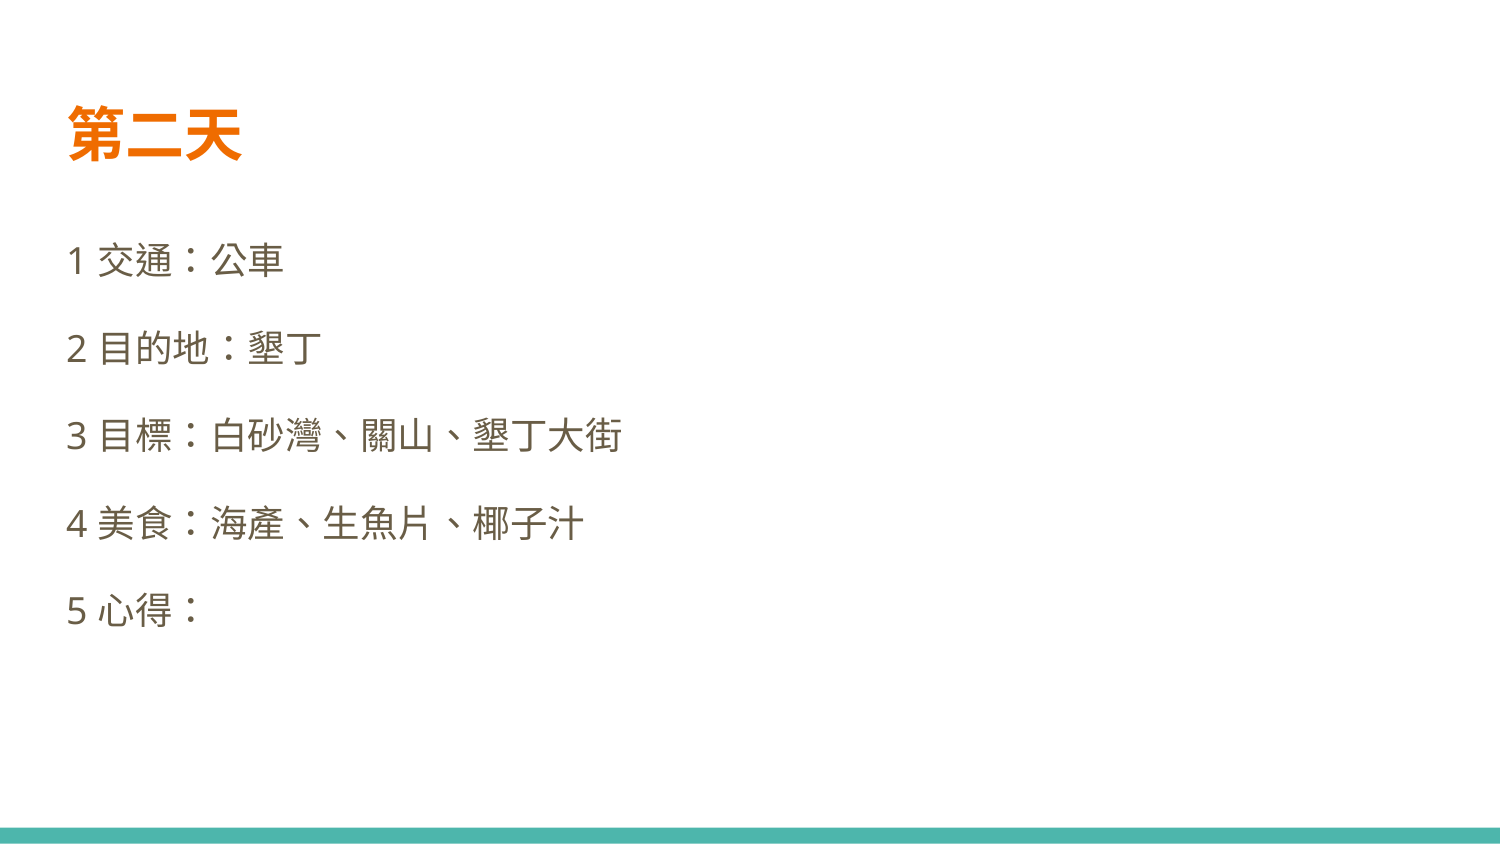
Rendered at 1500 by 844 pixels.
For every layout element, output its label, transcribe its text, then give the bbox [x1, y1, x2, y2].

title 第二天 [51, 72, 1449, 189]
list 1交通：公車 2目的地：墾丁 3目標：白砂灣、關山、墾丁大街 4美食：海產、生魚片、椰子汁 5心得： [51, 207, 1449, 750]
